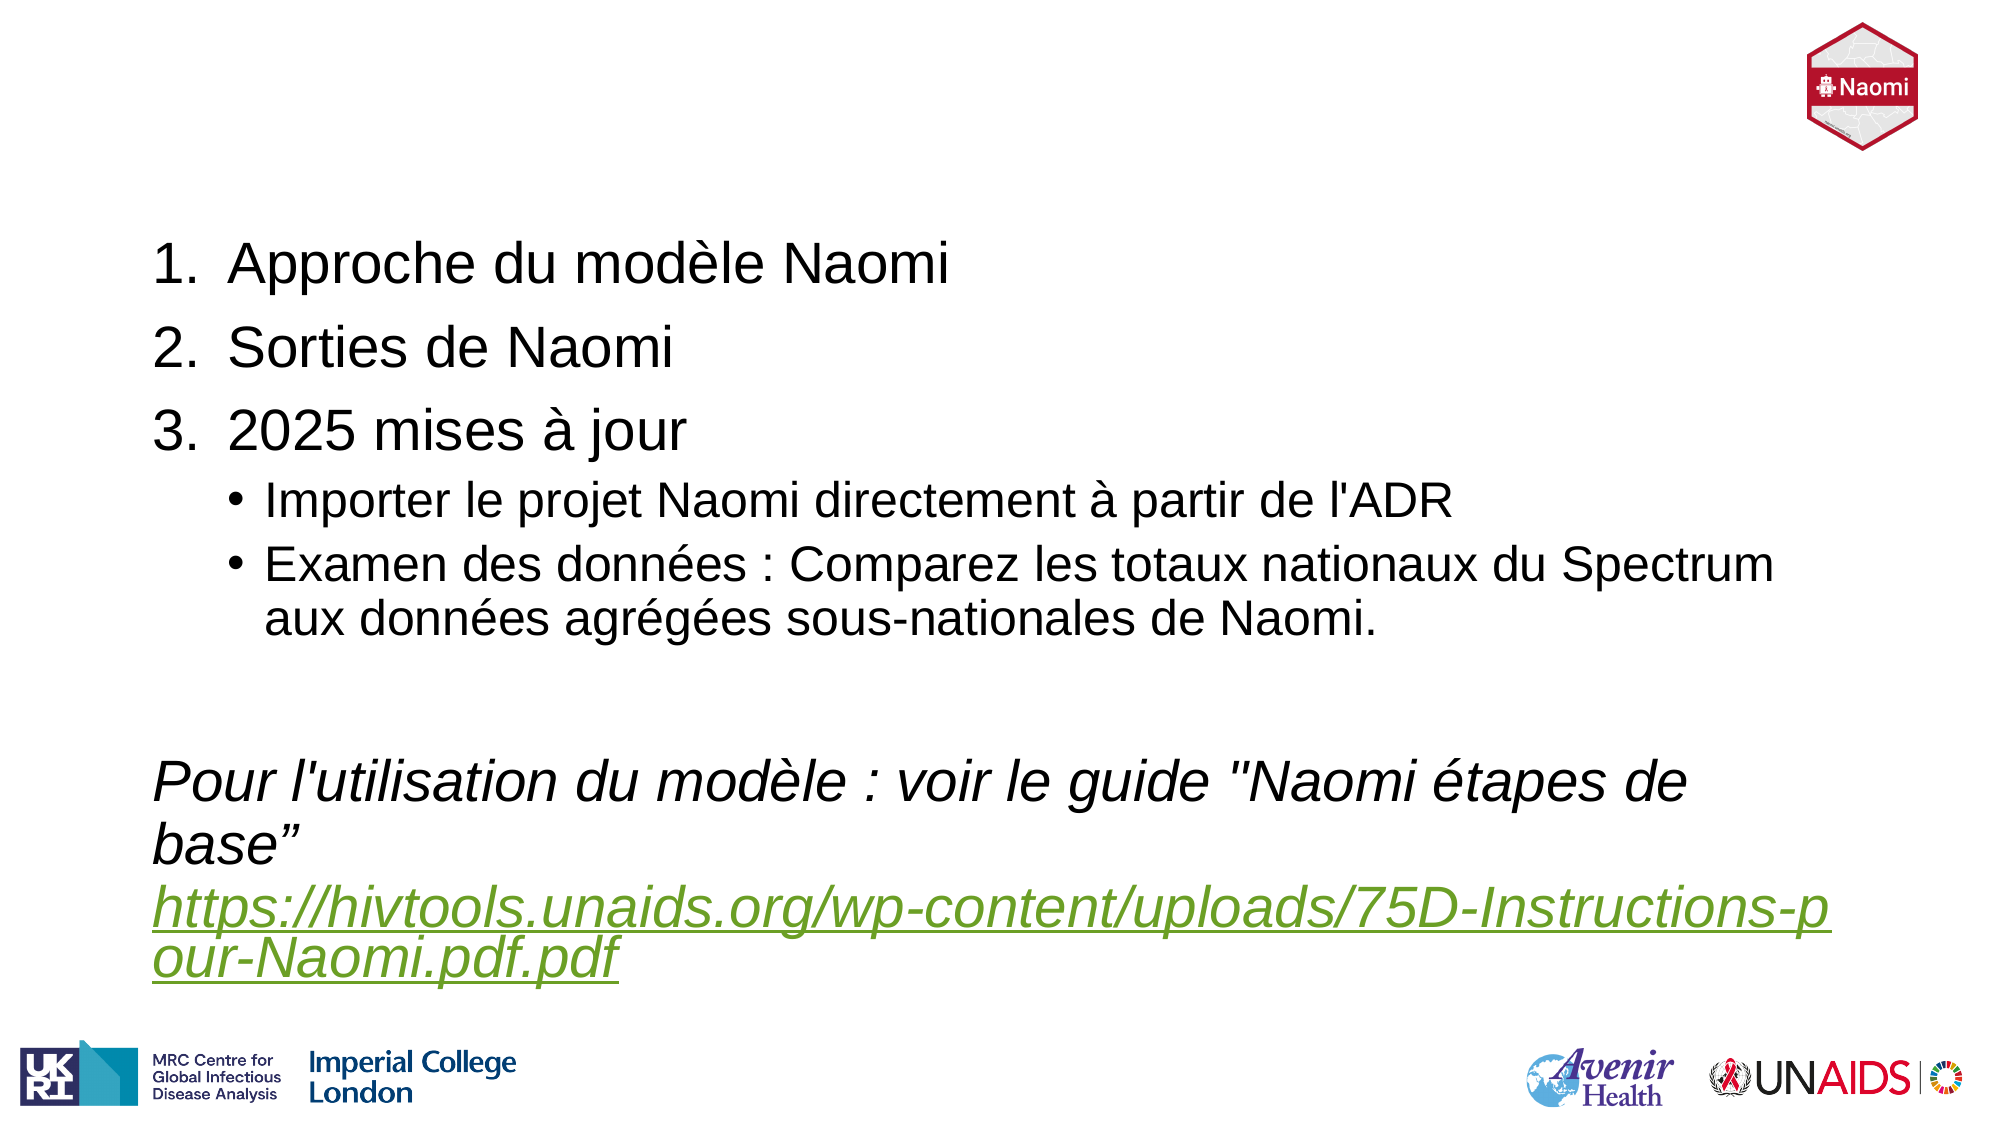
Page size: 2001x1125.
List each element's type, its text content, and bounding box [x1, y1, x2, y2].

list Approche du modèle Naomi Sorties de Naomi 2025 mises à jour Importer le projet Naomi directement à partir de l'ADR Examen des données : Comparez les totaux nationaux du Spectrum aux données agrégées sous-nationales de Naomi. Pour l'utilisation du modèle : voir le guide "Naomi étapes de base” https://hivtools.unaids.org/wp-content/uploads/75D-Instructions-pour-Naomi.pdf.pdf [137, 225, 1863, 1014]
picture [1524, 1047, 1678, 1108]
picture [1709, 1058, 1963, 1097]
picture [20, 1040, 516, 1106]
picture [1807, 22, 1918, 151]
